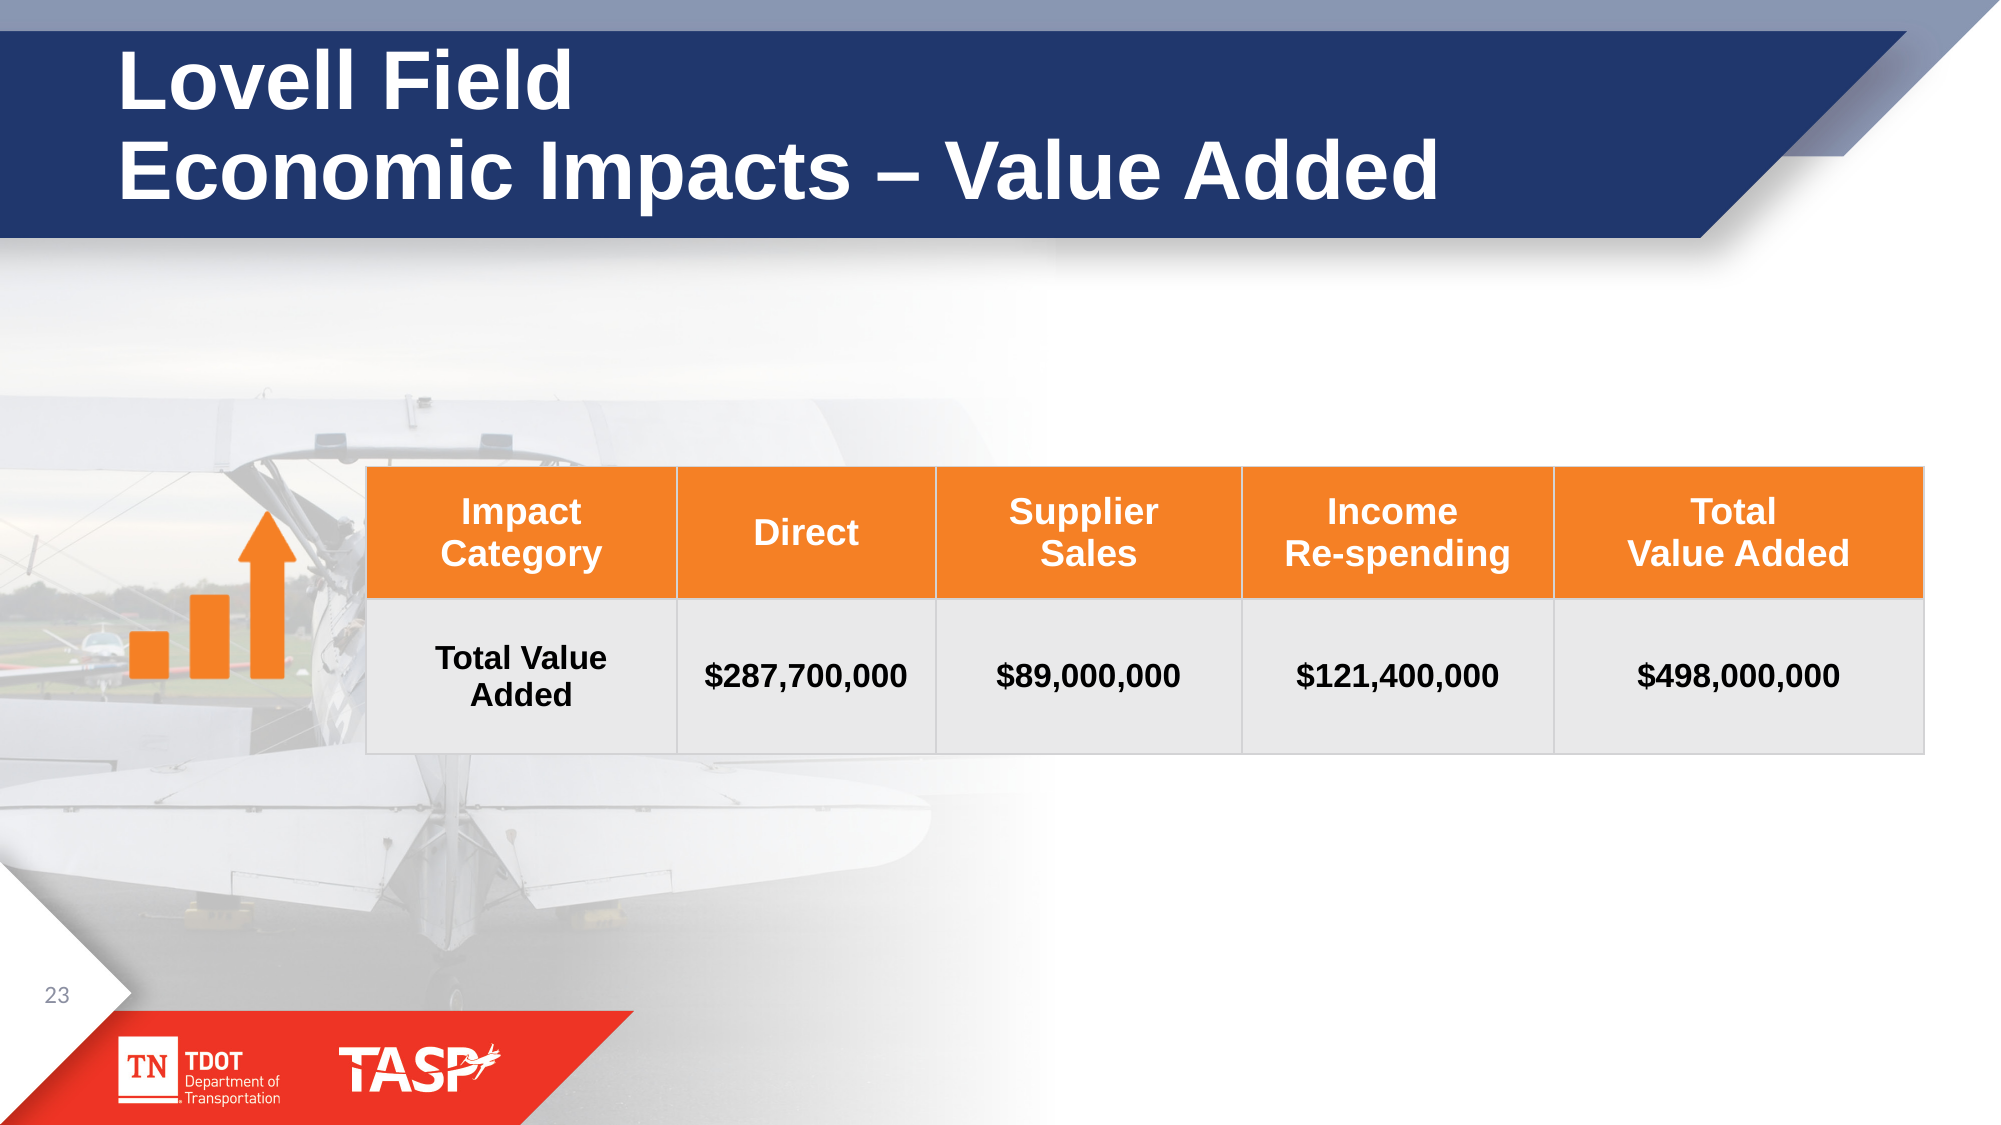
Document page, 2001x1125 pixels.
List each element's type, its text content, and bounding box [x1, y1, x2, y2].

table_cell $287,700,000 [678, 600, 935, 753]
title Lovell Field Economic Impacts – Value Added [102, 32, 2000, 223]
slide_number 23 [0, 963, 85, 1024]
table_header Direct [678, 467, 935, 598]
table_header Impact Category [367, 467, 676, 598]
table_cell $121,400,000 [1243, 600, 1553, 753]
table_cell $498,000,000 [1555, 600, 1923, 753]
table_header Total Value Added [1555, 467, 1923, 598]
table_cell $89,000,000 [937, 600, 1241, 753]
table_header Income Re-spending [1243, 467, 1553, 598]
picture [0, 0, 2001, 1125]
table_cell Total Value Added [367, 600, 676, 753]
table_header Supplier Sales [937, 467, 1241, 598]
